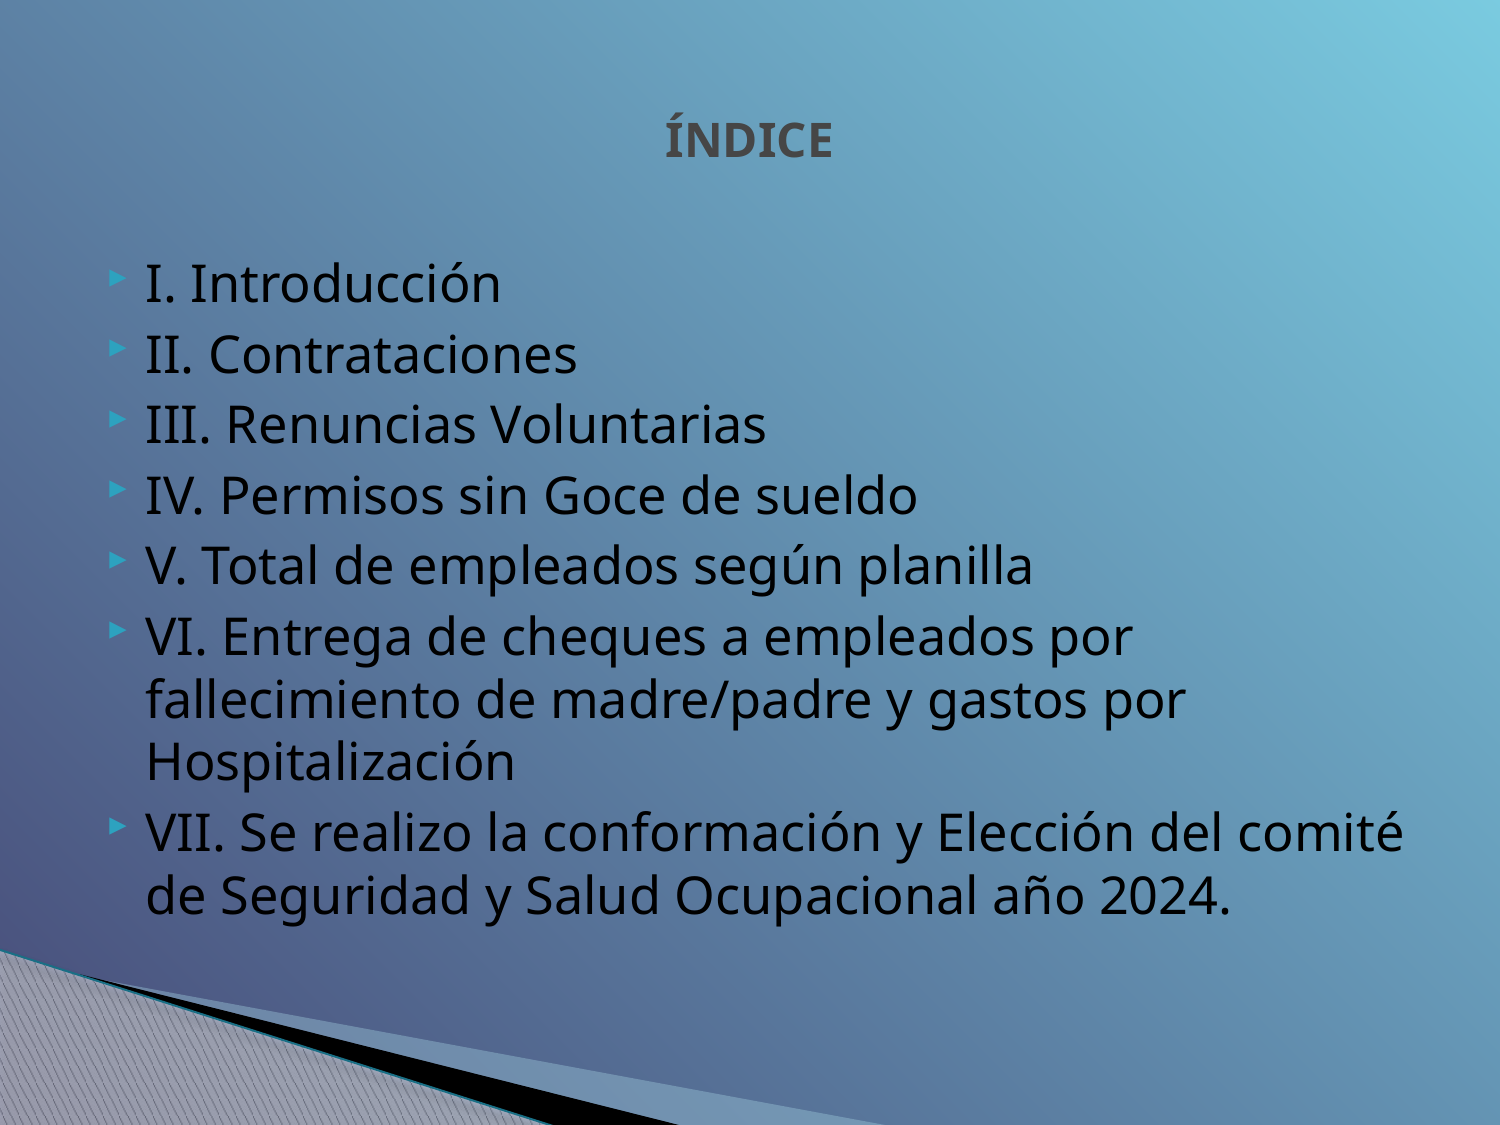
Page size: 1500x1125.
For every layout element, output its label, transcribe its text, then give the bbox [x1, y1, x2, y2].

title ÍNDICE [75, 45, 1425, 233]
list I. Introducción II. Contrataciones III. Renuncias Voluntarias IV. Permisos sin Goce de sueldo V. Total de empleados según planilla VI. Entrega de cheques a empleados por fallecimiento de madre/padre y gastos por Hospitalización VII. Se realizo la conformación y Elección del comité de Seguridad y Salud Ocupacional año 2024. [75, 243, 1425, 986]
